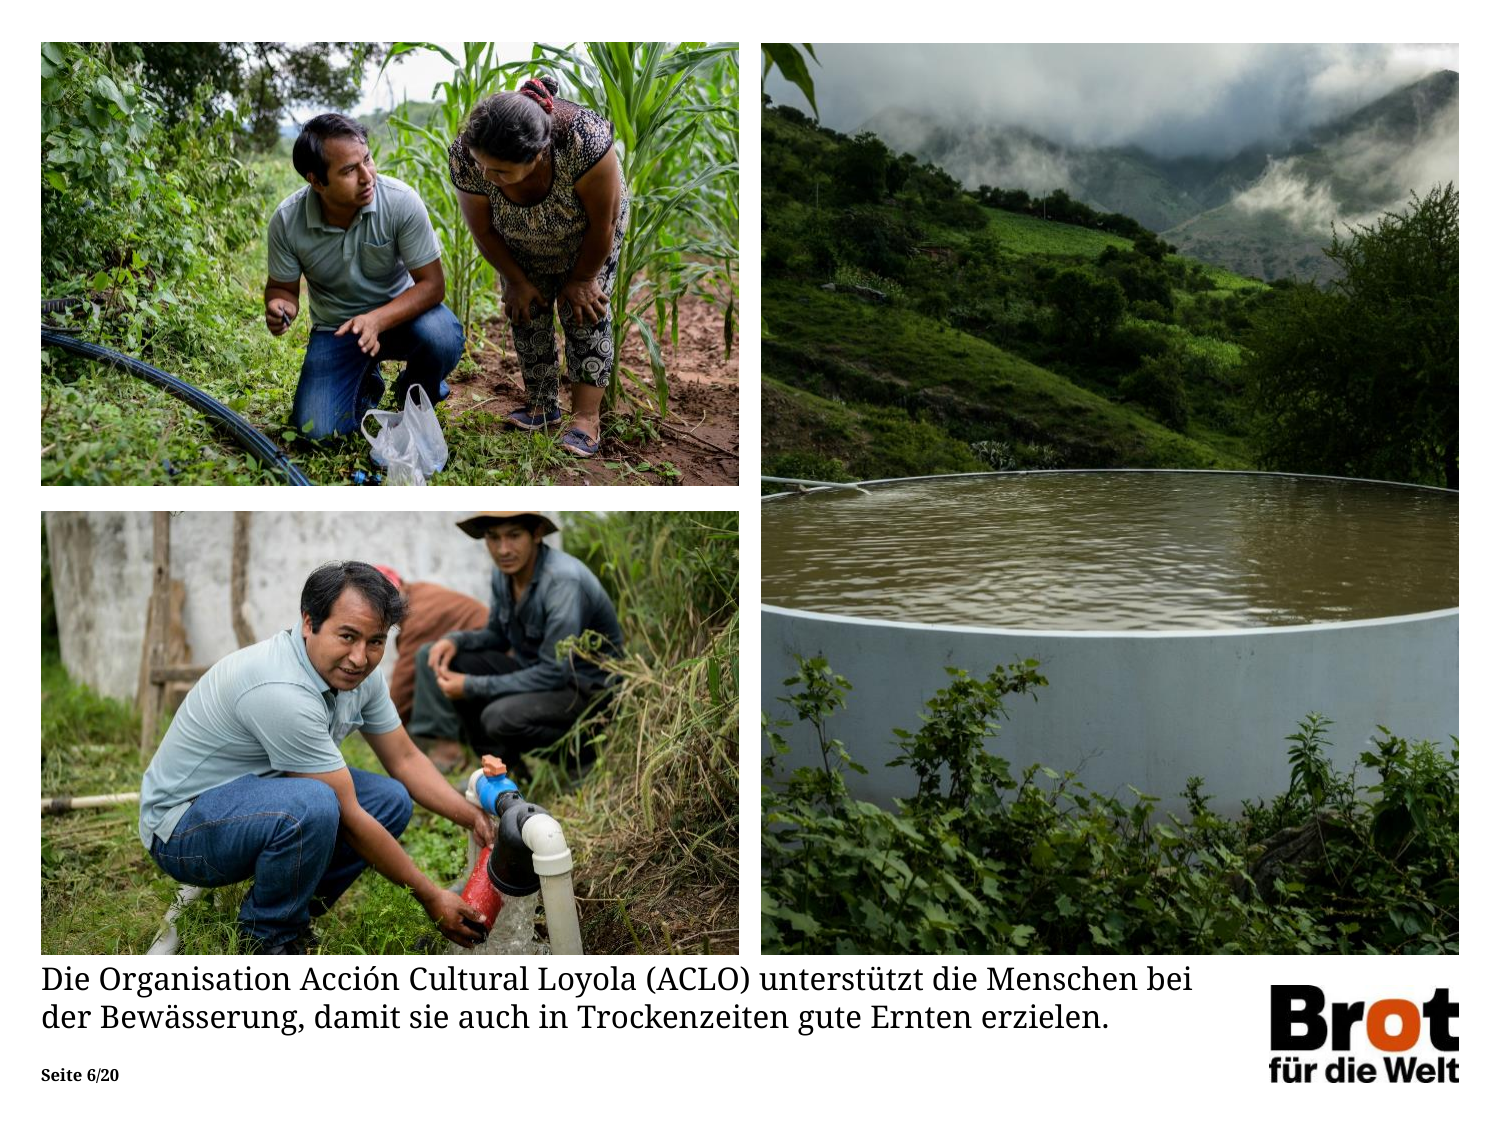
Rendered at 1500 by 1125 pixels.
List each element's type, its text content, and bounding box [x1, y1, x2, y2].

picture [761, 43, 1460, 955]
picture [40, 42, 739, 486]
picture [1269, 985, 1459, 1083]
picture [40, 511, 739, 955]
text_box Die Organisation Acción Cultural Loyola (ACLO) unterstützt die Menschen bei der Bewässerung, damit sie auch in Trockenzeiten gute Ernten erzielen. [41, 952, 1247, 1042]
